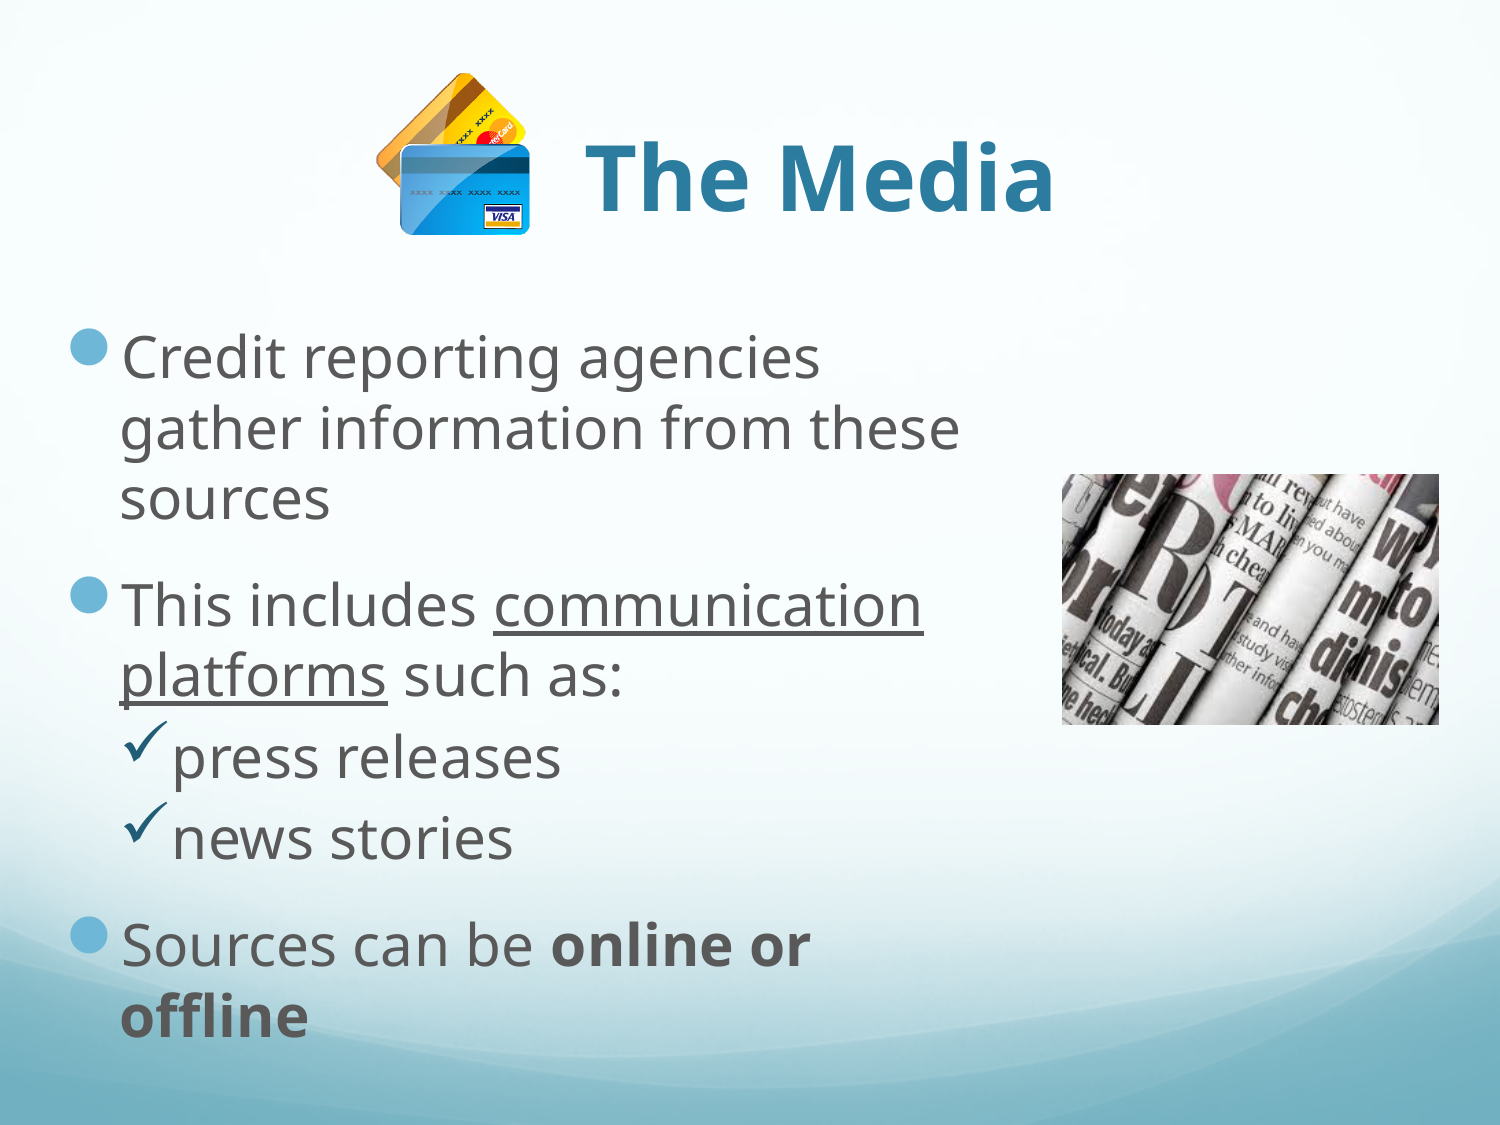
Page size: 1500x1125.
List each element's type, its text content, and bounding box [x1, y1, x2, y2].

picture [1061, 474, 1439, 726]
list Credit reporting agencies gather information from these sources This includes communication platforms such as: press releases news stories Sources can be online or offline [50, 312, 1010, 1063]
title The Media [569, 70, 1500, 237]
picture [373, 69, 542, 238]
